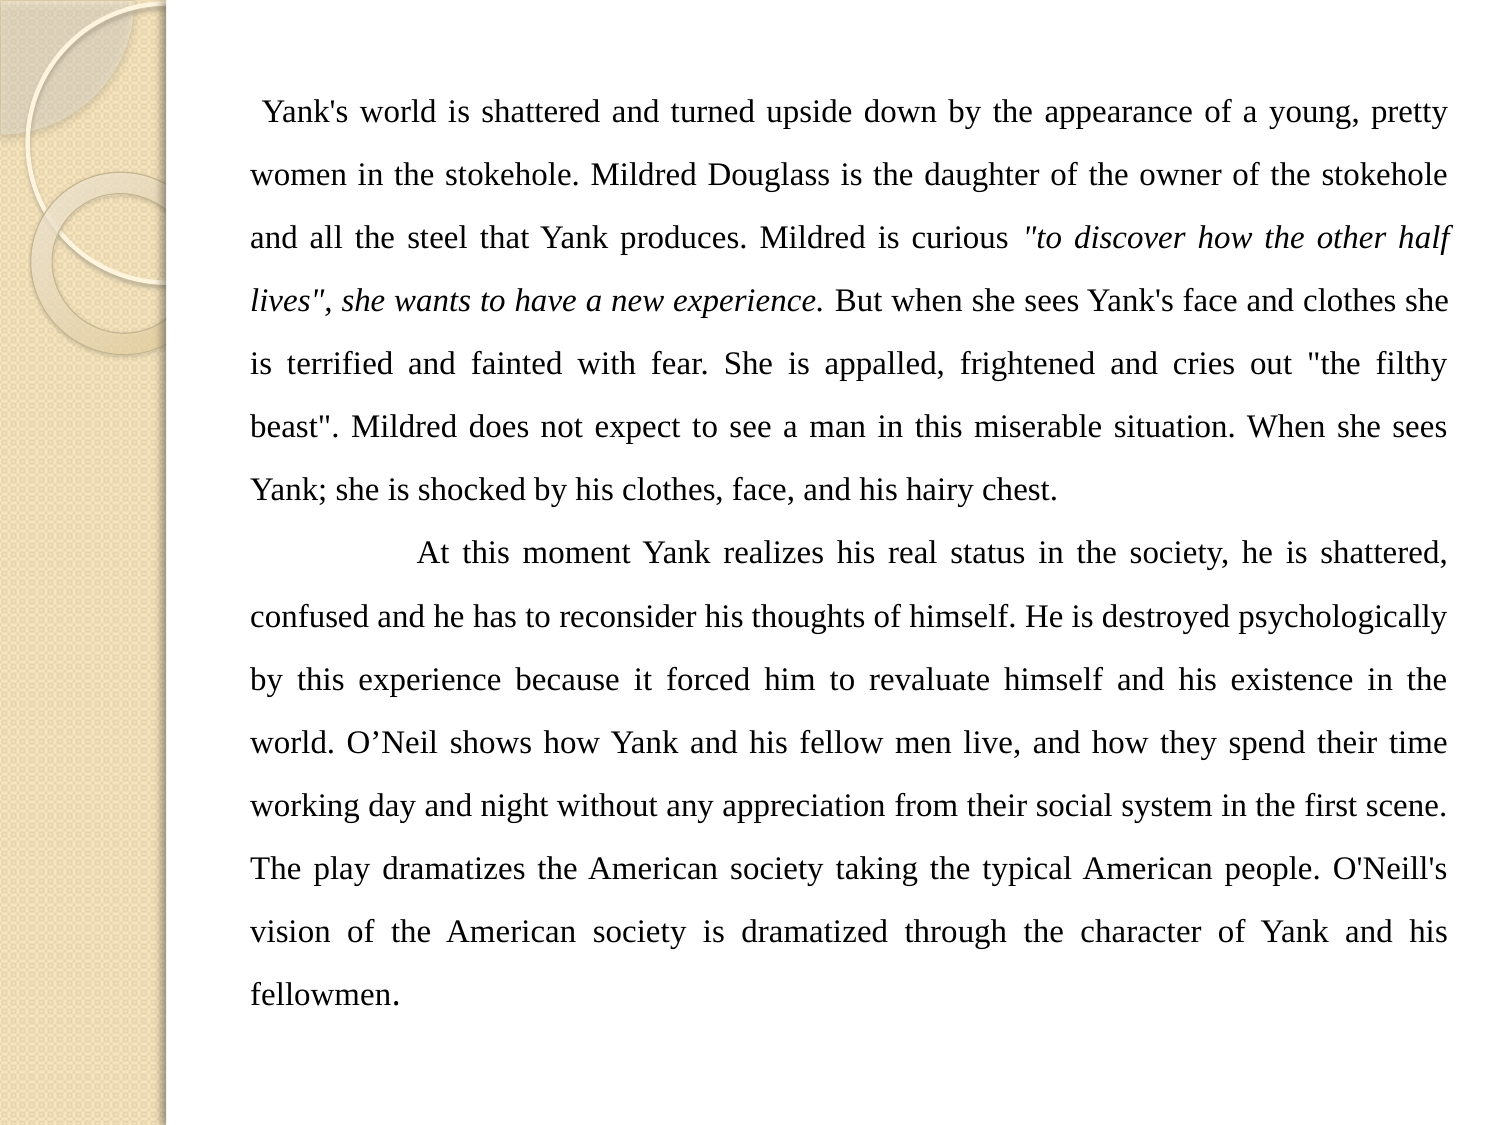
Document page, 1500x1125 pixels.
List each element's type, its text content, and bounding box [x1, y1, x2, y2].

list Yank's world is shattered and turned upside down by the appearance of a young, pretty women in the stokehole. Mildred Douglass is the daughter of the owner of the stokehole and all the steel that Yank produces. Mildred is curious "to discover how the other half lives", she wants to have a new experience. But when she sees Yank's face and clothes she is terrified and fainted with fear. She is appalled, frightened and cries out "the filthy beast". Mildred does not expect to see a man in this miserable situation. When she sees Yank; she is shocked by his clothes, face, and his hairy chest. At this moment Yank realizes his real status in the society, he is shattered, confused and he has to reconsider his thoughts of himself. He is destroyed psychologically by this experience because it forced him to revaluate himself and his existence in the world. O’Neil shows how Yank and his fellow men live, and how they spend their time working day and night without any appreciation from their social system in the first scene. The play dramatizes the American society taking the typical American people. O'Neill's vision of the American society is dramatized through the character of Yank and his fellowmen. [235, 58, 1466, 1025]
